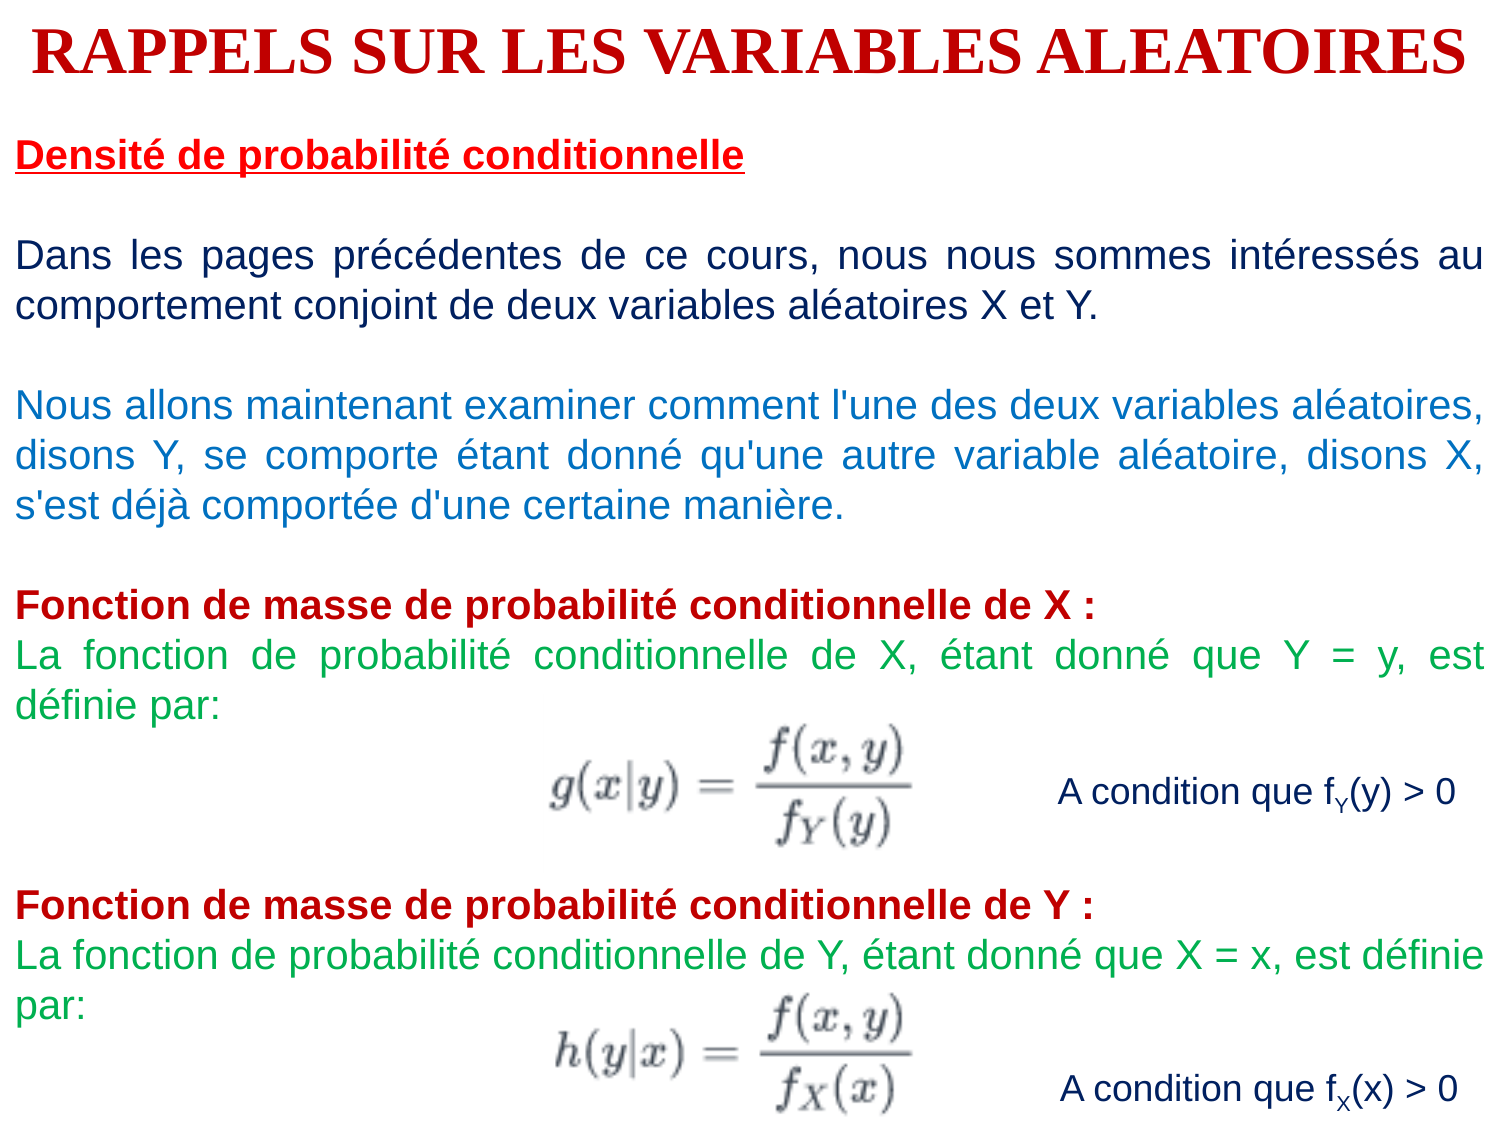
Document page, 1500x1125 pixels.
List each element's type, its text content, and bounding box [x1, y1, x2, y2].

picture [542, 694, 935, 873]
text_box A condition que fY(y) > 0 [1042, 759, 1478, 826]
text_box Densité de probabilité conditionnelle Dans les pages précédentes de ce cours, nous nous sommes intéressés au comportement conjoint de deux variables aléatoires X et Y. Nous allons maintenant examiner comment l'une des deux variables aléatoires, disons Y, se comporte étant donné qu'une autre variable aléatoire, disons X, s'est déjà comportée d'une certaine manière. Fonction de masse de probabilité conditionnelle de X : La fonction de probabilité conditionnelle de X, étant donné que Y = y, est définie par: Fonction de masse de probabilité conditionnelle de Y : La fonction de probabilité conditionnelle de Y, étant donné que X = x, est définie par: [0, 120, 1500, 1086]
text_box RAPPELS SUR LES VARIABLES ALEATOIRES [0, 0, 1500, 95]
picture [535, 983, 935, 1125]
text_box A condition que fX(x) > 0 [1045, 1056, 1480, 1123]
